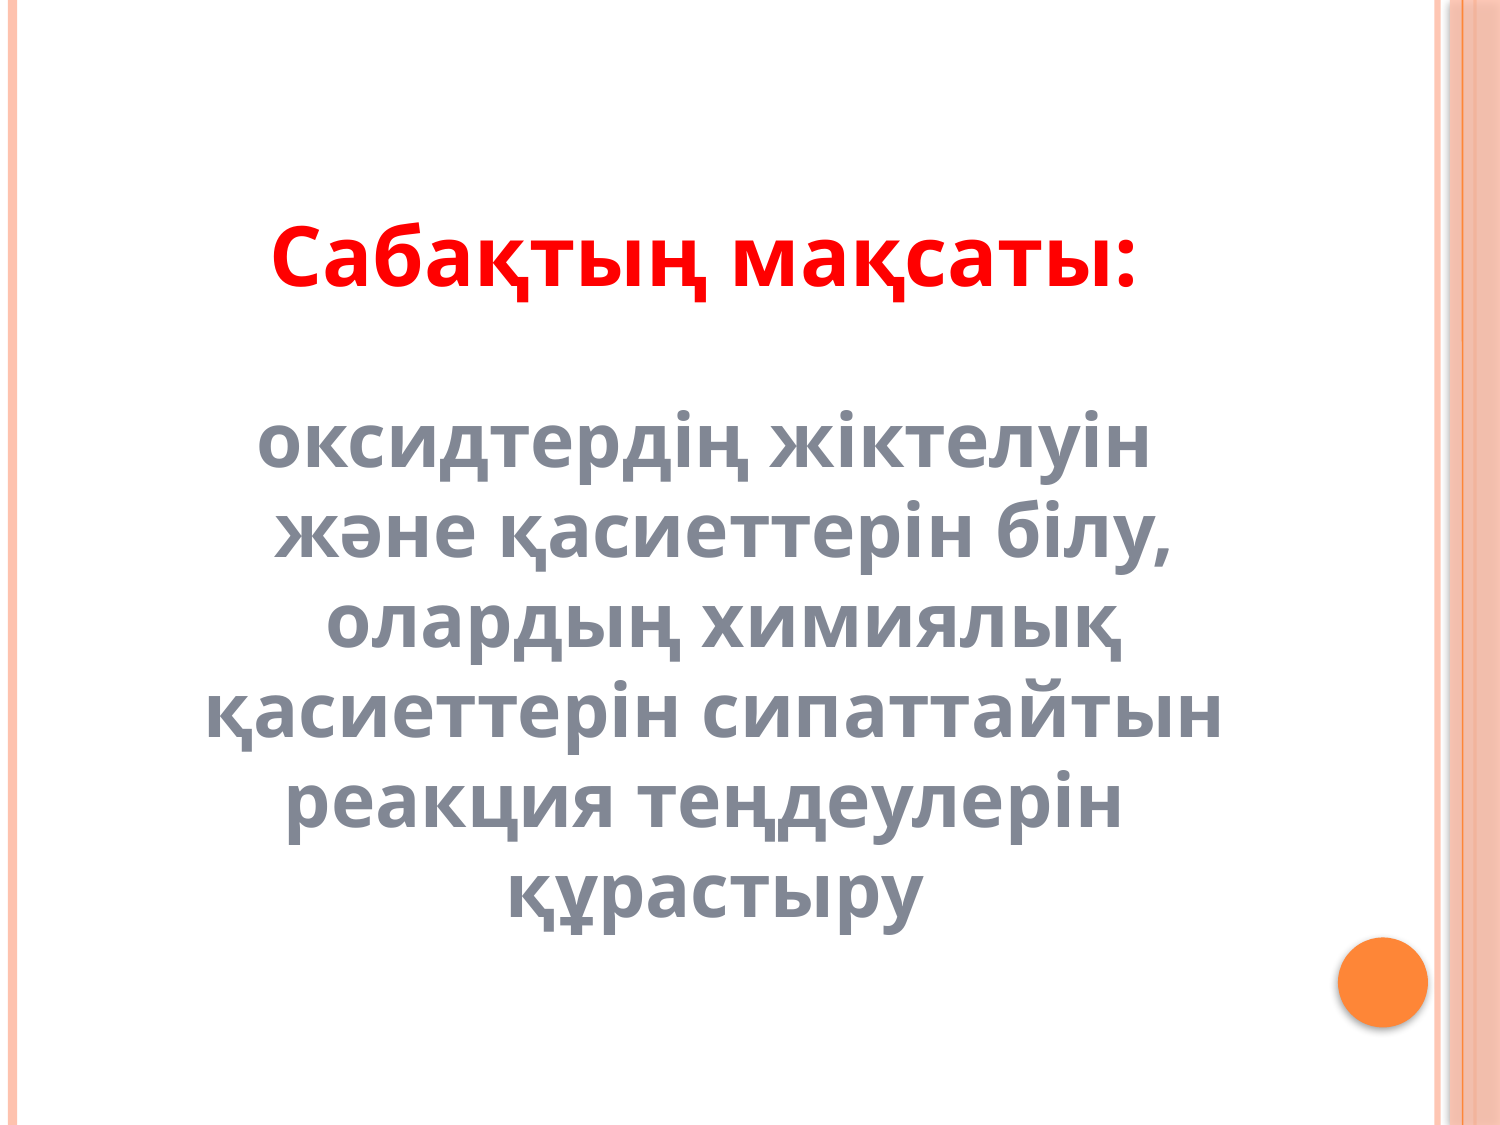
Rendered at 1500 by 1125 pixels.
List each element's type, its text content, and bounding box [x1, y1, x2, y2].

text_box Сабақтың мақсаты: оксидтердің жіктелуін және қасиеттерін білу, олардың химиялық қасиеттерін сипаттайтын реакция теңдеулерін құрастыру [70, 105, 1360, 941]
